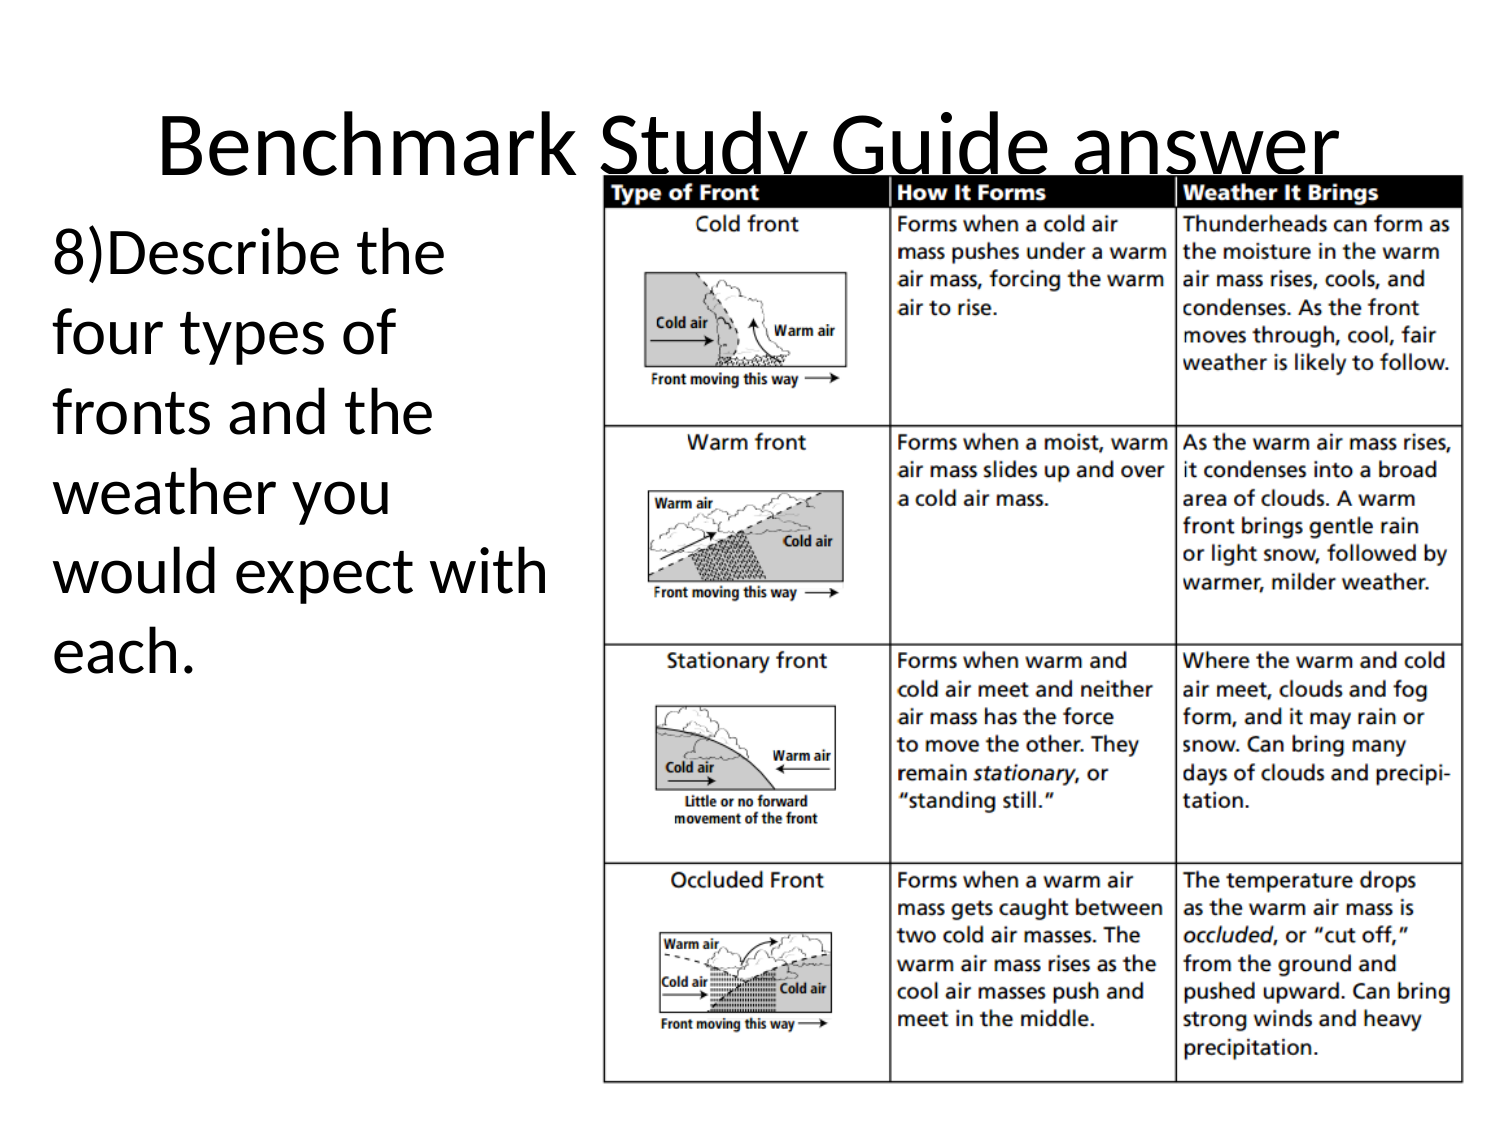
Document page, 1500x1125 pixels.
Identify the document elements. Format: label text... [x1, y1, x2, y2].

title Benchmark Study Guide answer [75, 45, 1425, 233]
picture [587, 174, 1495, 1102]
list 8)Describe the four types of fronts and the weather you would expect with each. [37, 200, 575, 1069]
